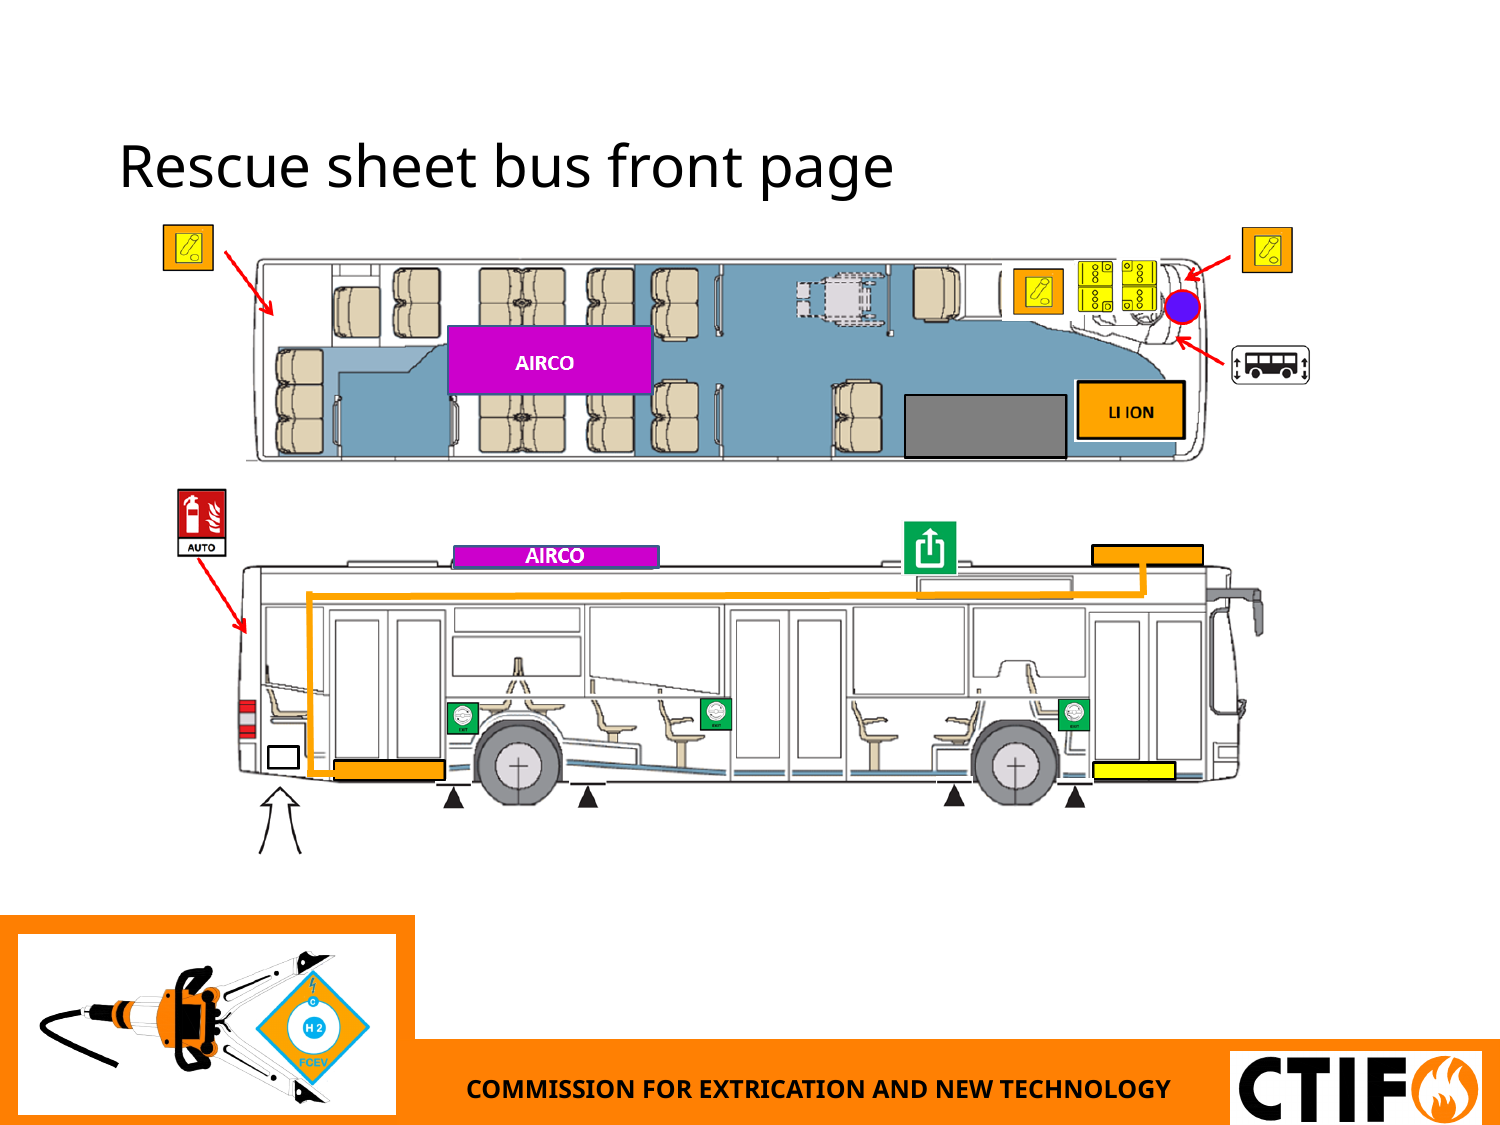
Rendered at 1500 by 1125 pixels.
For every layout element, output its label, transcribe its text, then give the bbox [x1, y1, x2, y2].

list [149, 217, 1323, 889]
picture [1230, 1051, 1482, 1125]
title Rescue sheet bus front page [103, 59, 1397, 278]
picture [24, 933, 374, 1116]
